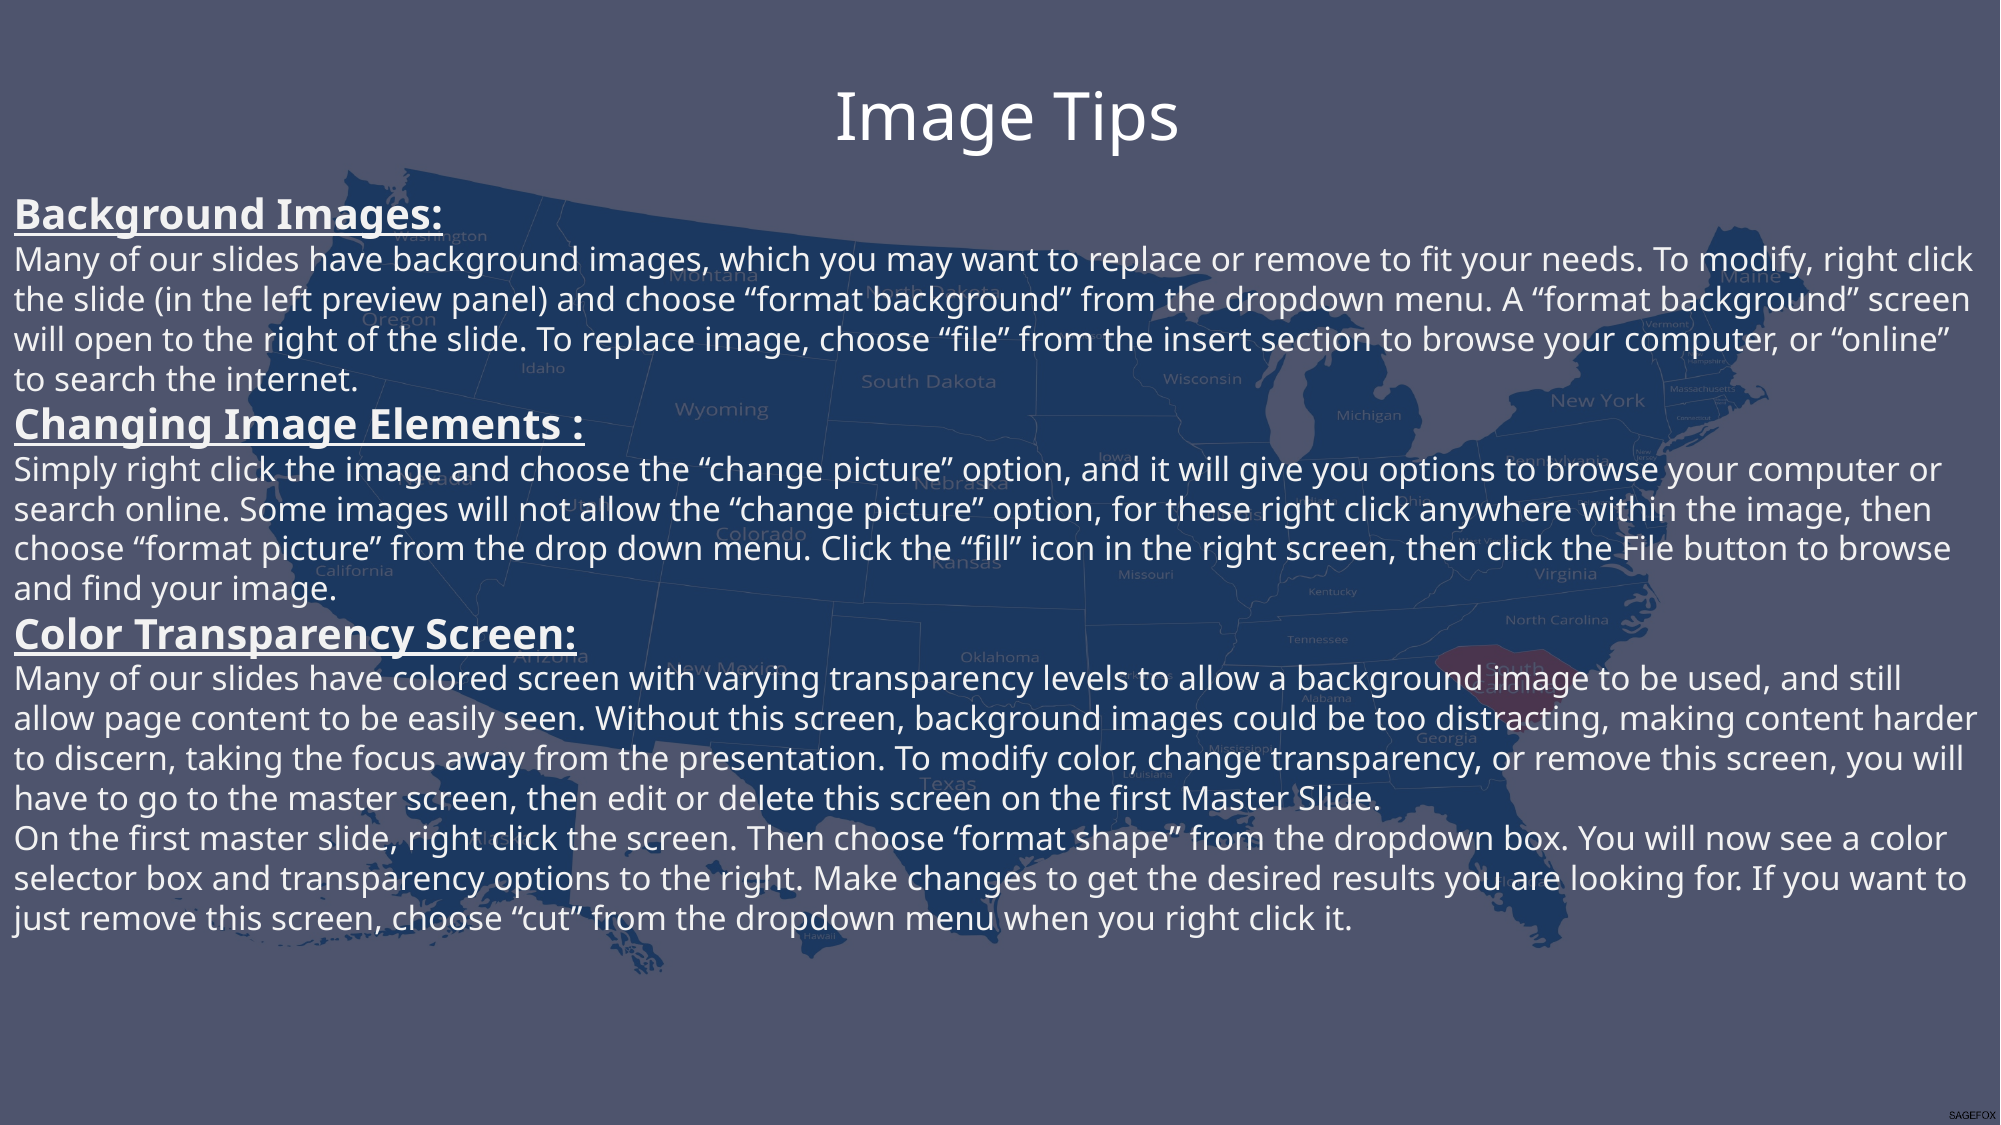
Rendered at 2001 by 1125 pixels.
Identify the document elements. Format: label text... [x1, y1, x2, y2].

text_box Background Images: Many of our slides have background images, which you may want to replace or remove to fit your needs. To modify, right click the slide (in the left preview panel) and choose “format background” from the dropdown menu. A “format background” screen will open to the right of the slide. To replace image, choose “file” from the insert section to browse your computer, or “online” to search the internet. Changing Image Elements : Simply right click the image and choose the “change picture” option, and it will give you options to browse your computer or search online. Some images will not allow the “change picture” option, for these right click anywhere within the image, then choose “format picture” from the drop down menu. Click the “fill” icon in the right screen, then click the File button to browse and find your image. Color Transparency Screen: Many of our slides have colored screen with varying transparency levels to allow a background image to be used, and still allow page content to be easily seen. Without this screen, background images could be too distracting, making content harder to discern, taking the focus away from the presentation. To modify color, change transparency, or remove this screen, you will have to go to the master screen, then edit or delete this screen on the first Master Slide. On the first master slide, right click the screen. Then choose ‘format shape” from the dropdown box. You will now see a color selector box and transparency options to the right. Make changes to get the desired results you are looking for. If you want to just remove this screen, choose “cut” from the dropdown menu when you right click it. [0, 0, 2000, 1125]
title Image Tips [597, 59, 1420, 177]
